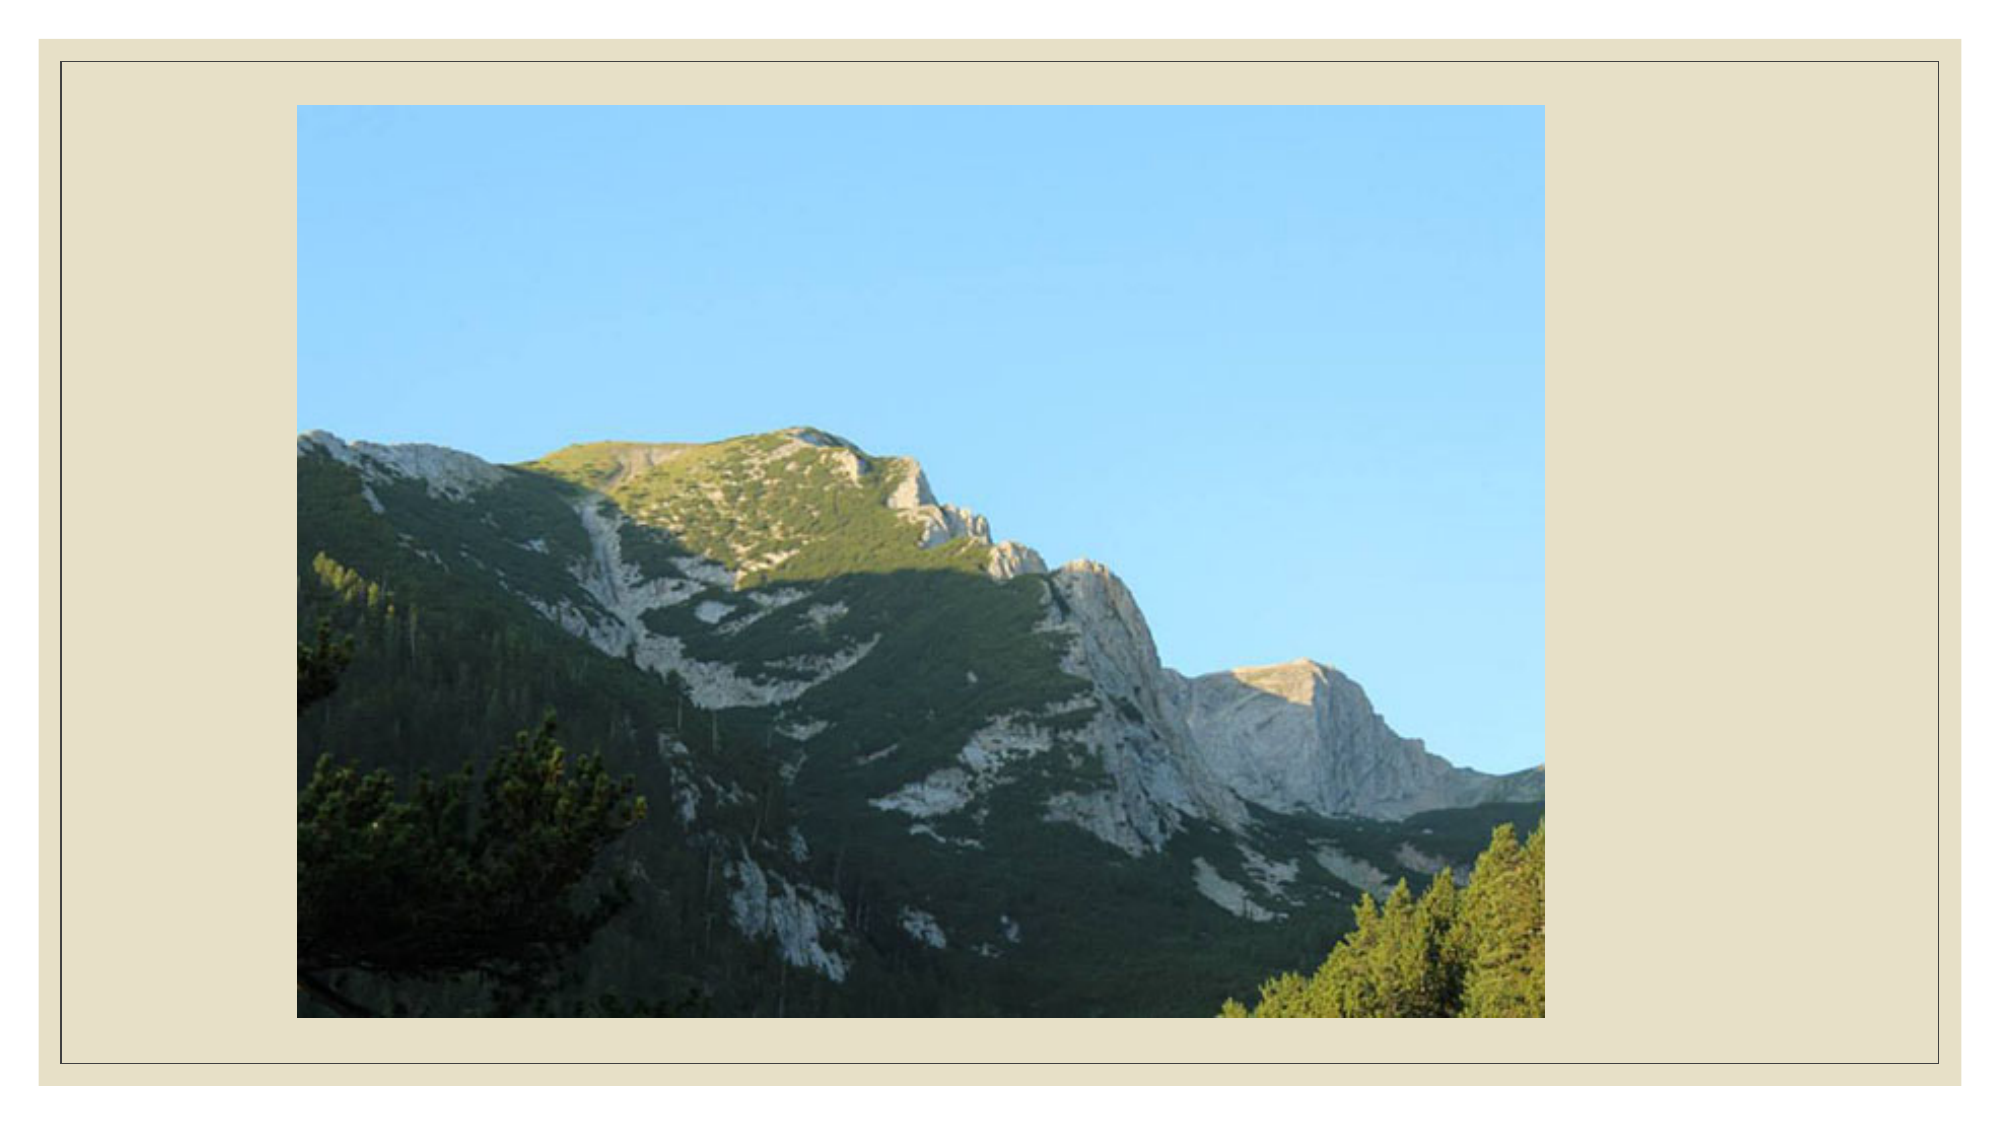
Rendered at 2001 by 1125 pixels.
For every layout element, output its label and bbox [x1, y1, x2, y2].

list [297, 105, 1545, 1018]
